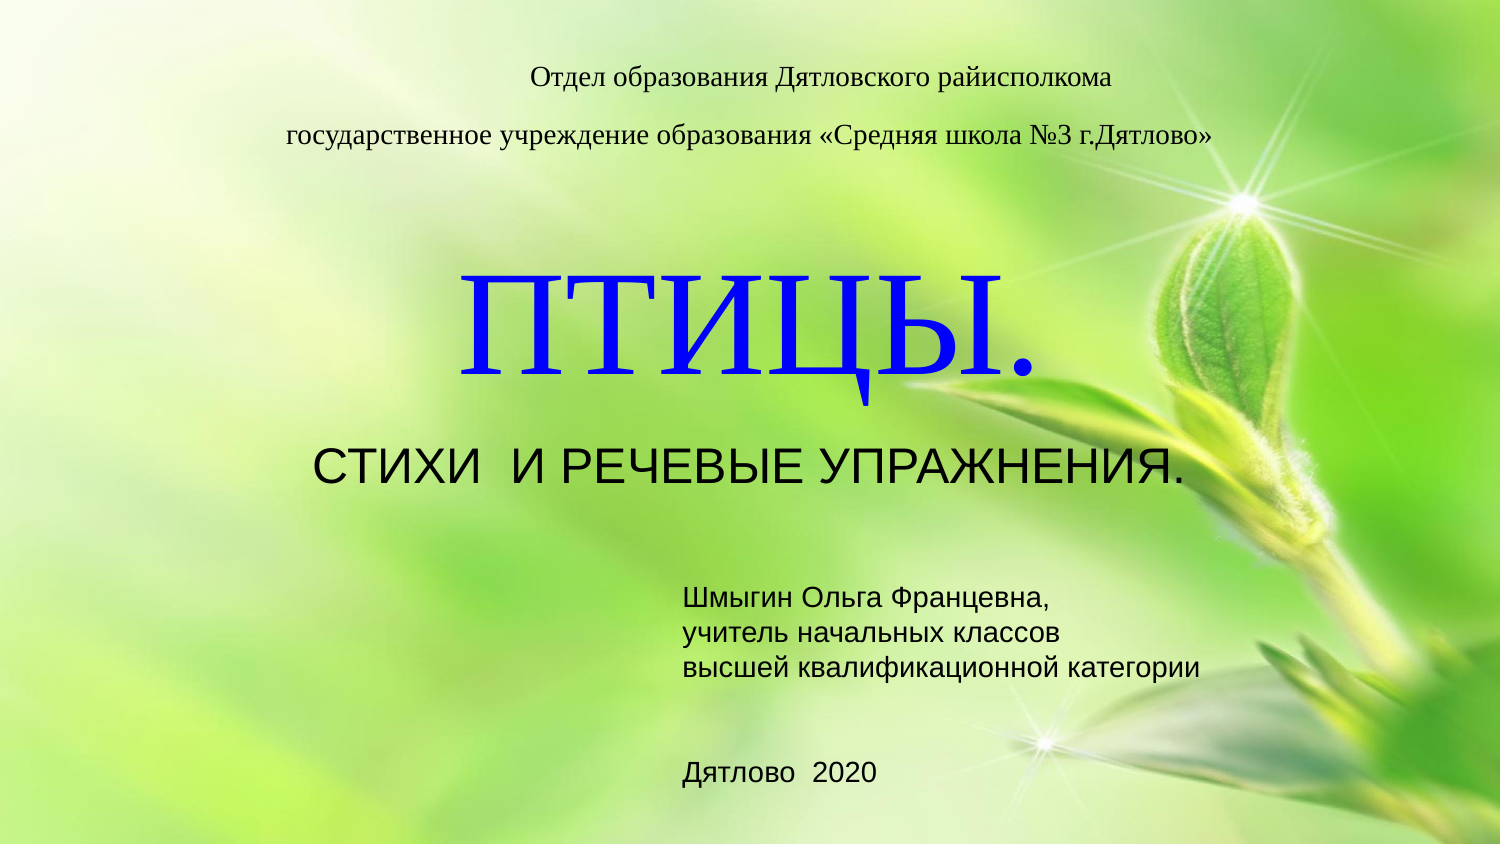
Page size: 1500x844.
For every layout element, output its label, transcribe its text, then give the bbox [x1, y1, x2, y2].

title Отдел образования Дятловского райисполкома государственное учреждение образования «Средняя школа №3 г.Дятлово» ПТИЦЫ. [112, 32, 1388, 422]
subtitle СТИХИ И РЕЧЕВЫЕ УПРАЖНЕНИЯ. [187, 343, 1313, 647]
text_box Шмыгин Ольга Францевна, учитель начальных классов высшей квалификационной категории Дятлово 2020 [667, 563, 1317, 812]
picture [0, 0, 1500, 844]
